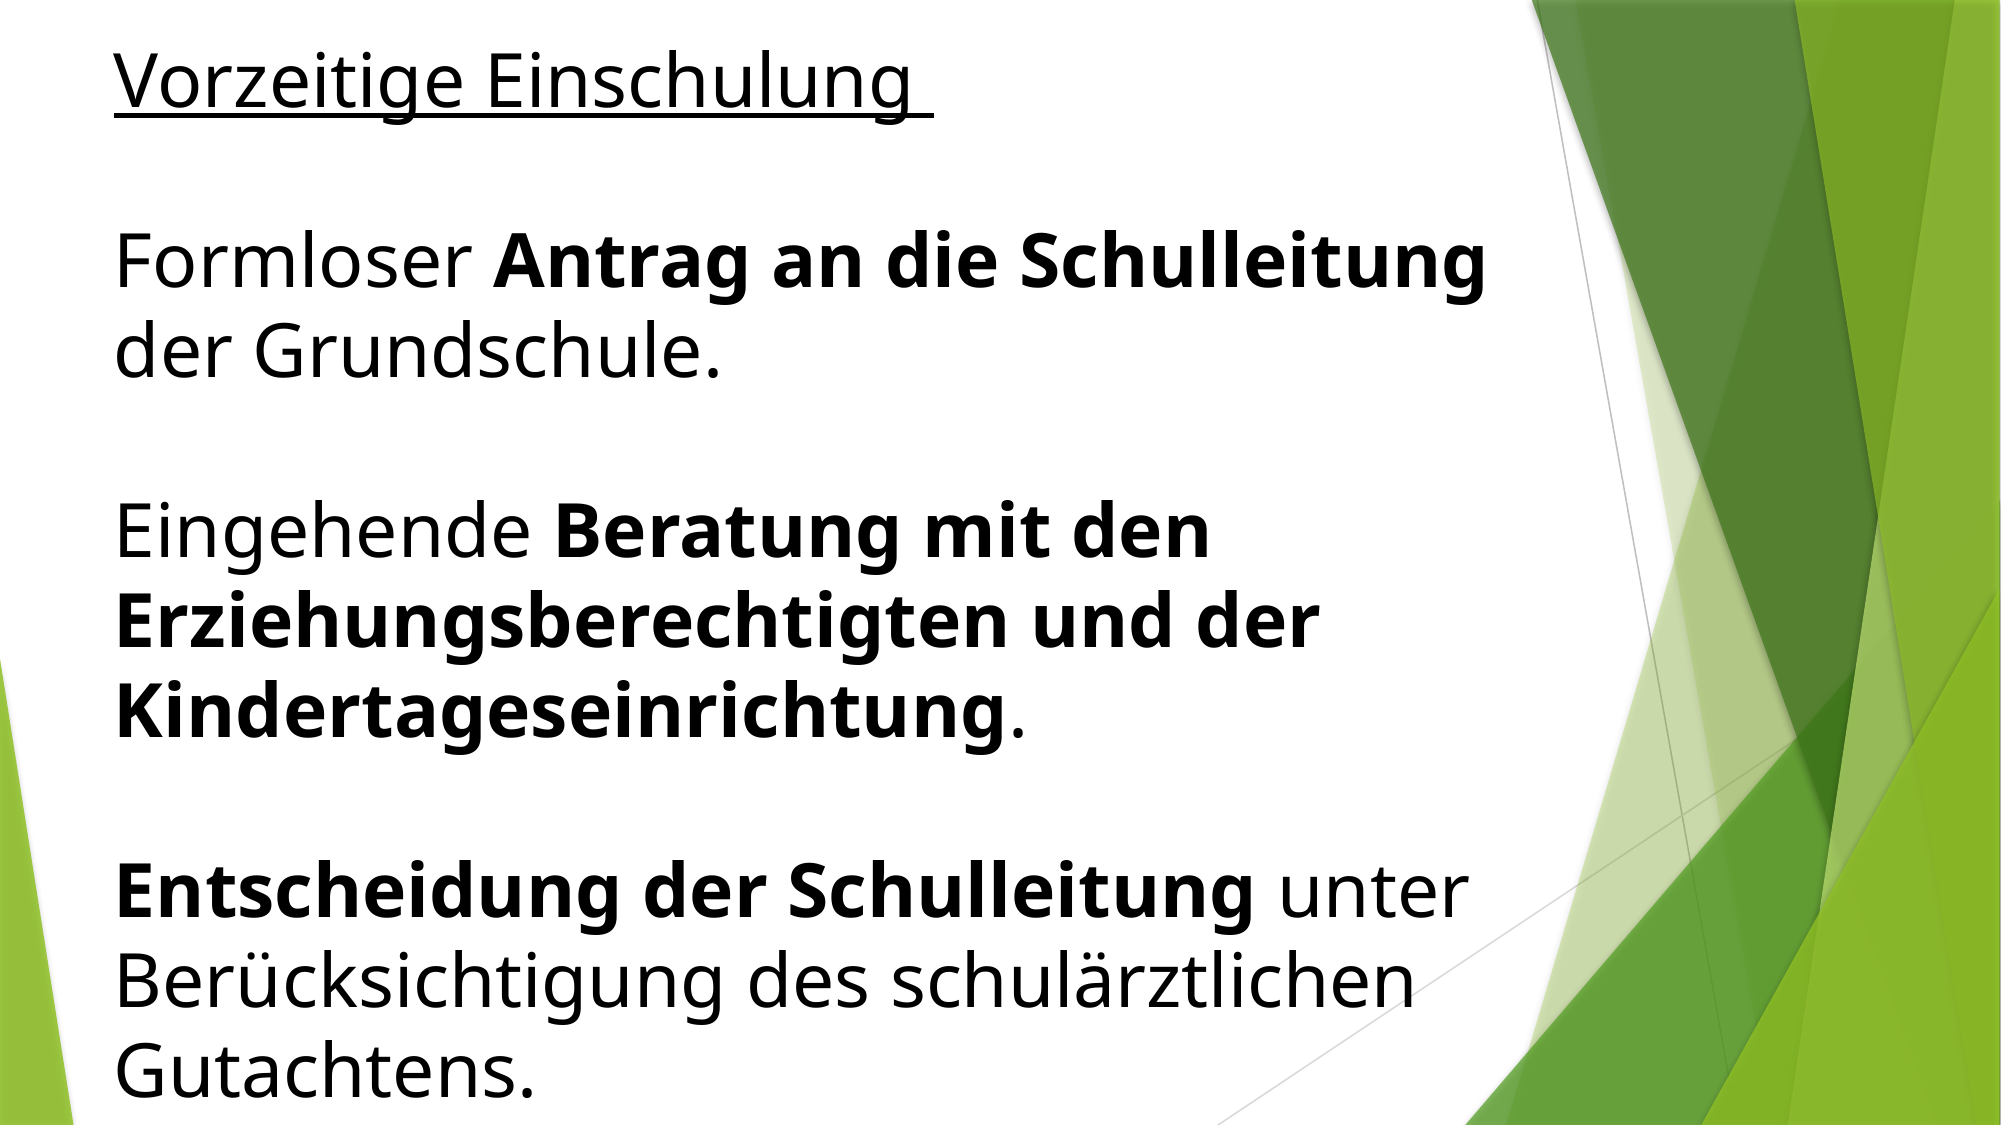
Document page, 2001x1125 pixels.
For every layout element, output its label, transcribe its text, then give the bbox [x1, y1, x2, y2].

text_box Vorzeitige Einschulung Formloser Antrag an die Schulleitung der Grundschule. Eingehende Beratung mit den Erziehungsberechtigten und der Kindertageseinrichtung. Entscheidung der Schulleitung unter Berücksichtigung des schulärztlichen Gutachtens. [99, 0, 1587, 1120]
